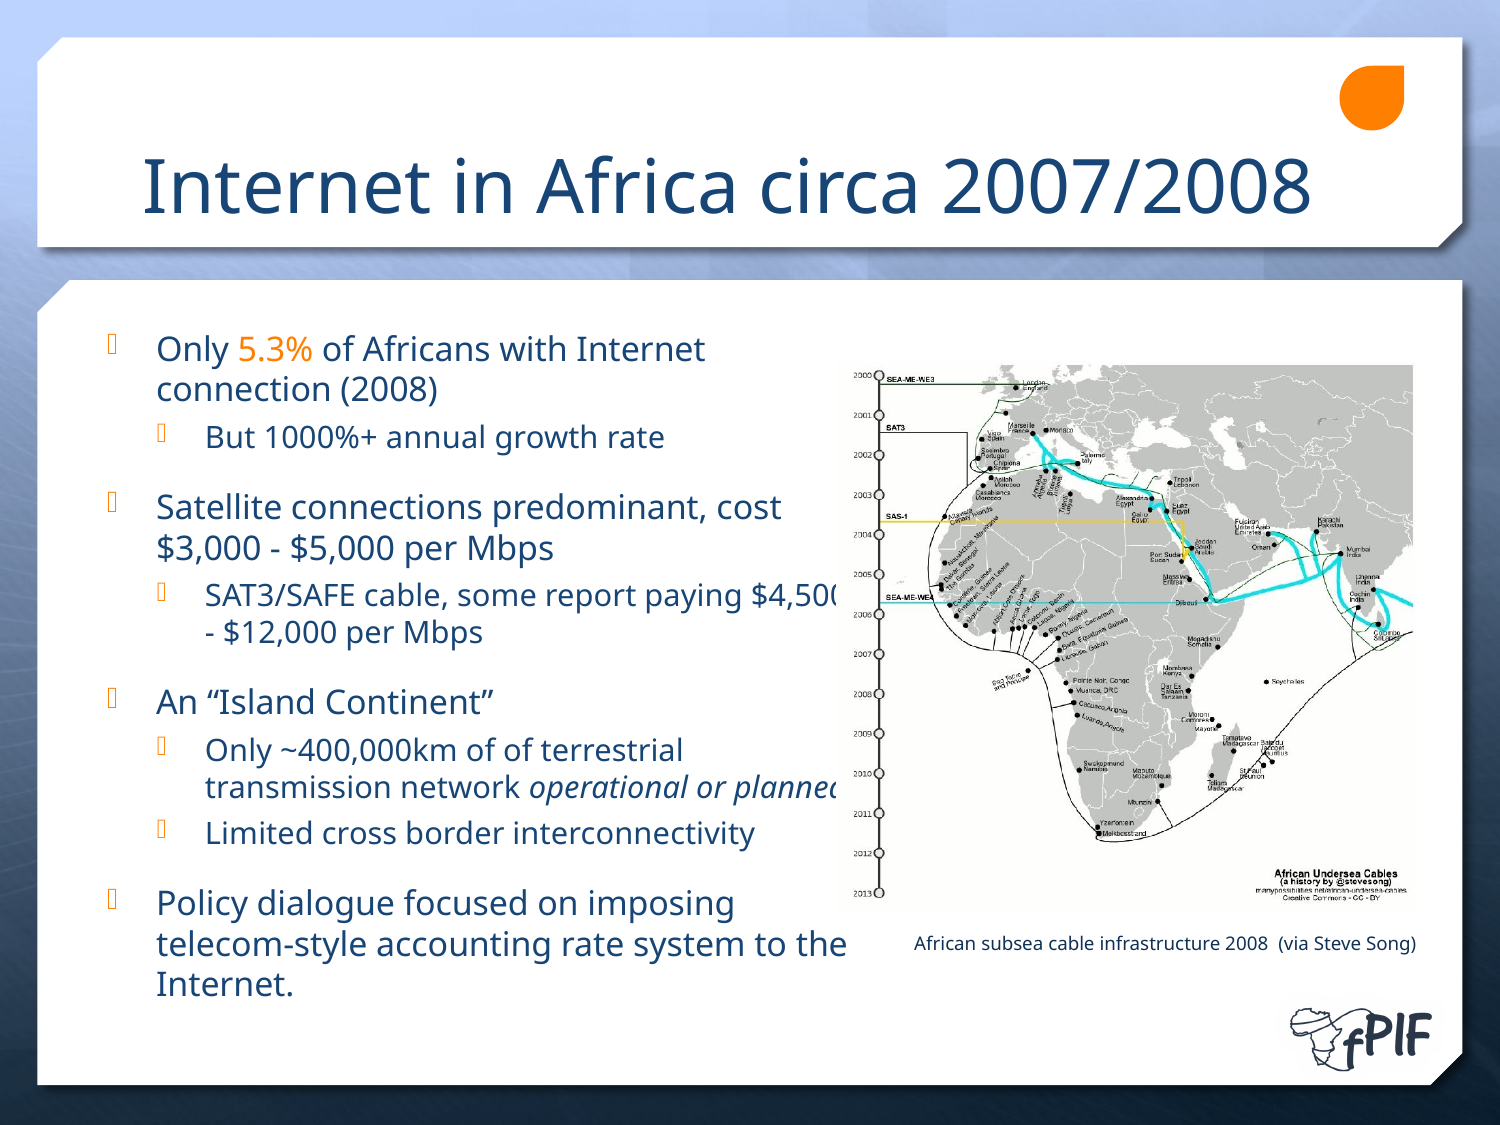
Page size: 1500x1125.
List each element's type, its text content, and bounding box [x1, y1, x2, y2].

text_box African subsea cable infrastructure 2008 (via Steve Song) [899, 937, 1431, 962]
picture [836, 361, 1415, 913]
picture [1268, 947, 1453, 1125]
list Only 5.3% of Africans with Internet connection (2008) But 1000%+ annual growth rate Satellite connections predominant, cost $3,000 - $5,000 per Mbps SAT3/SAFE cable, some report paying $4,500 - $12,000 per Mbps An “Island Continent” Only ~400,000km of of terrestrial transmission network operational or planned Limited cross border interconnectivity Policy dialogue focused on imposing telecom-style accounting rate system to the Internet. [92, 319, 867, 1058]
title Internet in Africa circa 2007/2008 [127, 48, 1372, 236]
